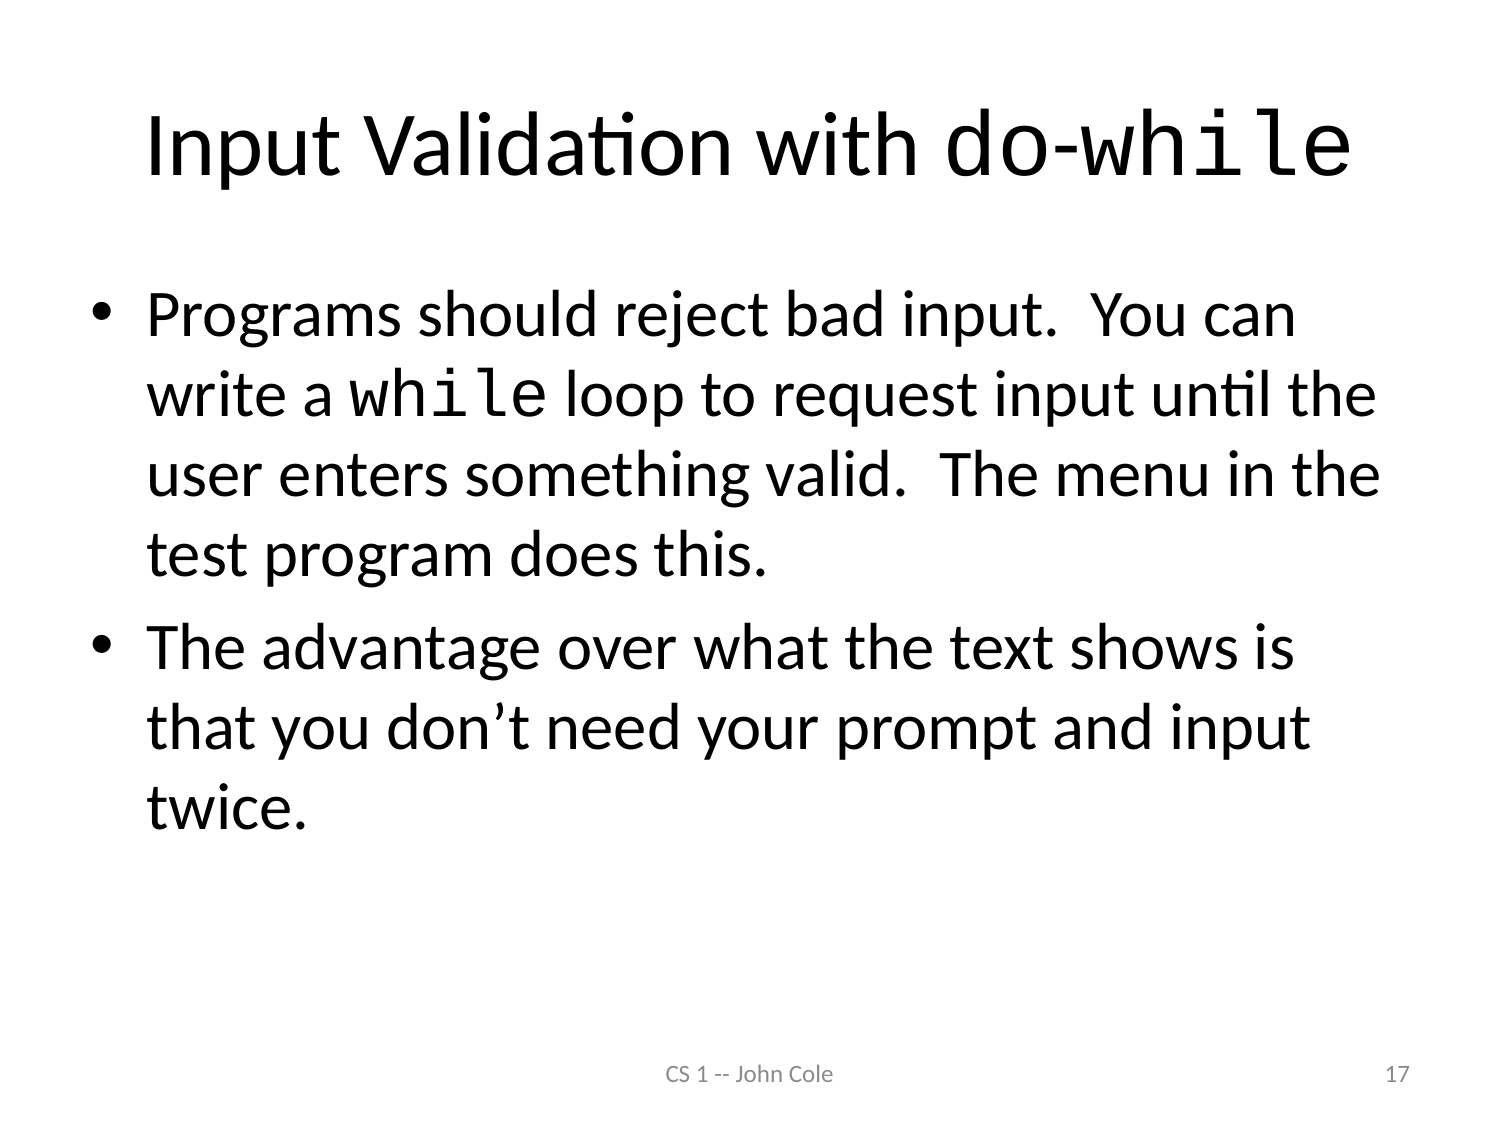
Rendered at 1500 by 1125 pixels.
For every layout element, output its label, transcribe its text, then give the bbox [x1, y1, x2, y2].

list Programs should reject bad input. You can write a while loop to request input until the user enters something valid. The menu in the test program does this. The advantage over what the text shows is that you don’t need your prompt and input twice. [75, 262, 1425, 1005]
title Input Validation with do-while [75, 45, 1425, 233]
slide_number 17 [1074, 1042, 1425, 1103]
footer CS 1 -- John Cole [512, 1042, 988, 1103]
